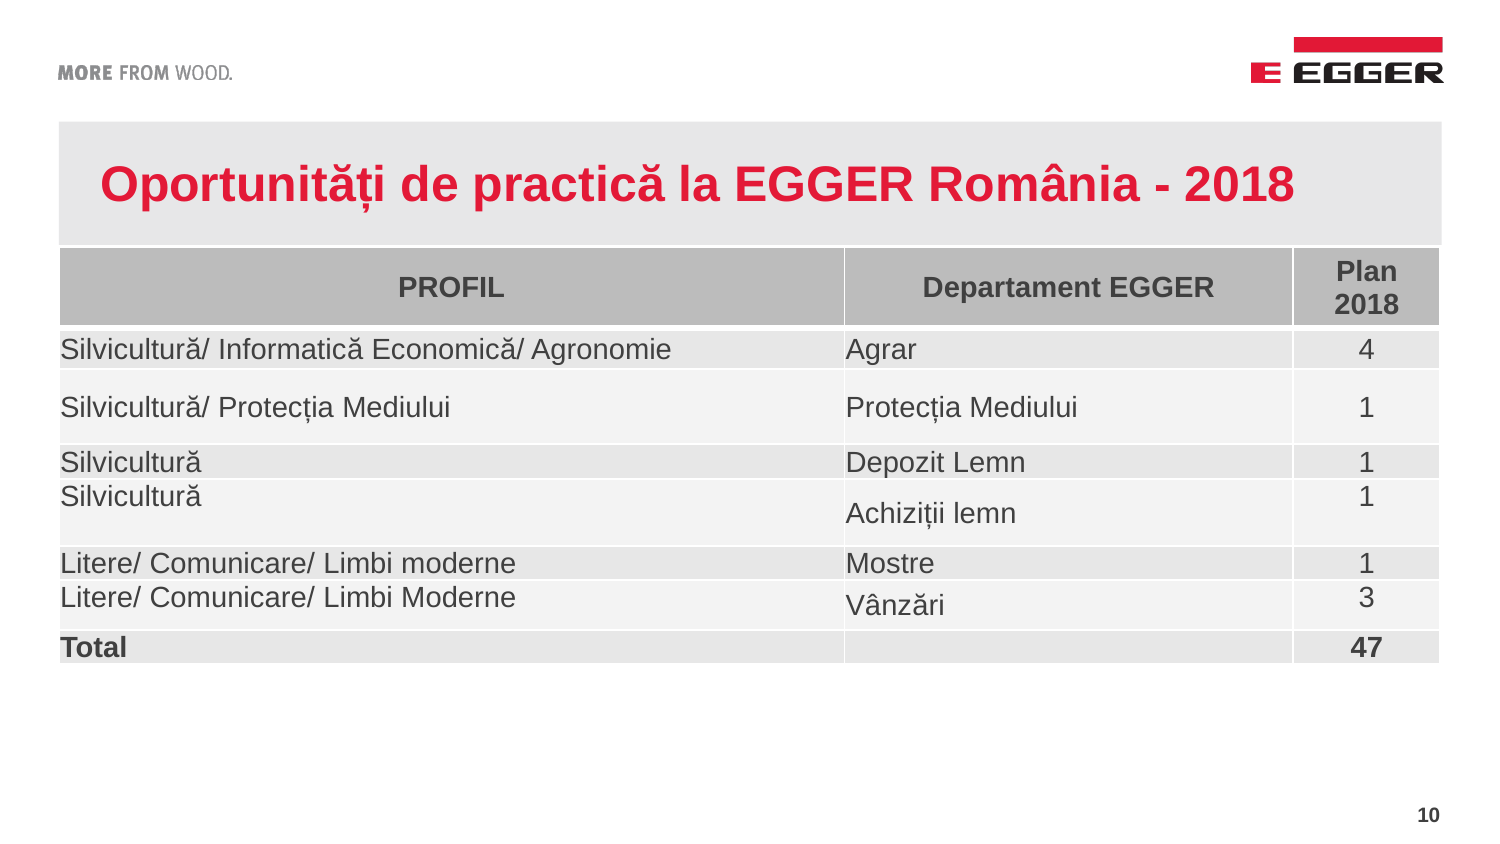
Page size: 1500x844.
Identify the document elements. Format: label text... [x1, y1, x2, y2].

table_cell Depozit Lemn [845, 445, 1292, 478]
table_cell Vânzări [845, 581, 1292, 629]
table_cell 1 [1294, 370, 1439, 443]
table_cell 4 [1294, 331, 1439, 368]
picture [1251, 37, 1444, 83]
table_cell Litere/ Comunicare/ Limbi Moderne [60, 581, 844, 629]
table_header Departament EGGER [845, 248, 1292, 325]
table_cell Mostre [845, 547, 1292, 579]
table_header Plan 2018 [1294, 248, 1439, 325]
title Oportunități de practică la EGGER România - 2018 [100, 152, 1400, 211]
table_cell Silvicultură [60, 480, 844, 545]
table_cell Silvicultură/ Protecția Mediului [60, 370, 844, 443]
table_cell Silvicultură [60, 445, 844, 478]
picture [58, 65, 232, 80]
table_cell Silvicultură/ Informatică Economică/ Agronomie [60, 331, 844, 368]
slide_number 10 [1298, 801, 1441, 828]
table_cell Litere/ Comunicare/ Limbi moderne [60, 547, 844, 579]
table_header PROFIL [60, 248, 844, 325]
table_cell Agrar [845, 331, 1292, 368]
table_cell Total [60, 631, 844, 663]
table_cell 1 [1294, 480, 1439, 545]
table_cell 3 [1294, 581, 1439, 629]
table_cell Protecția Mediului [845, 370, 1292, 443]
table_cell 47 [1294, 631, 1439, 663]
table_cell 1 [1294, 547, 1439, 579]
table_cell 1 [1294, 445, 1439, 478]
table_cell [845, 631, 1292, 663]
table_cell Achiziții lemn [845, 480, 1292, 545]
